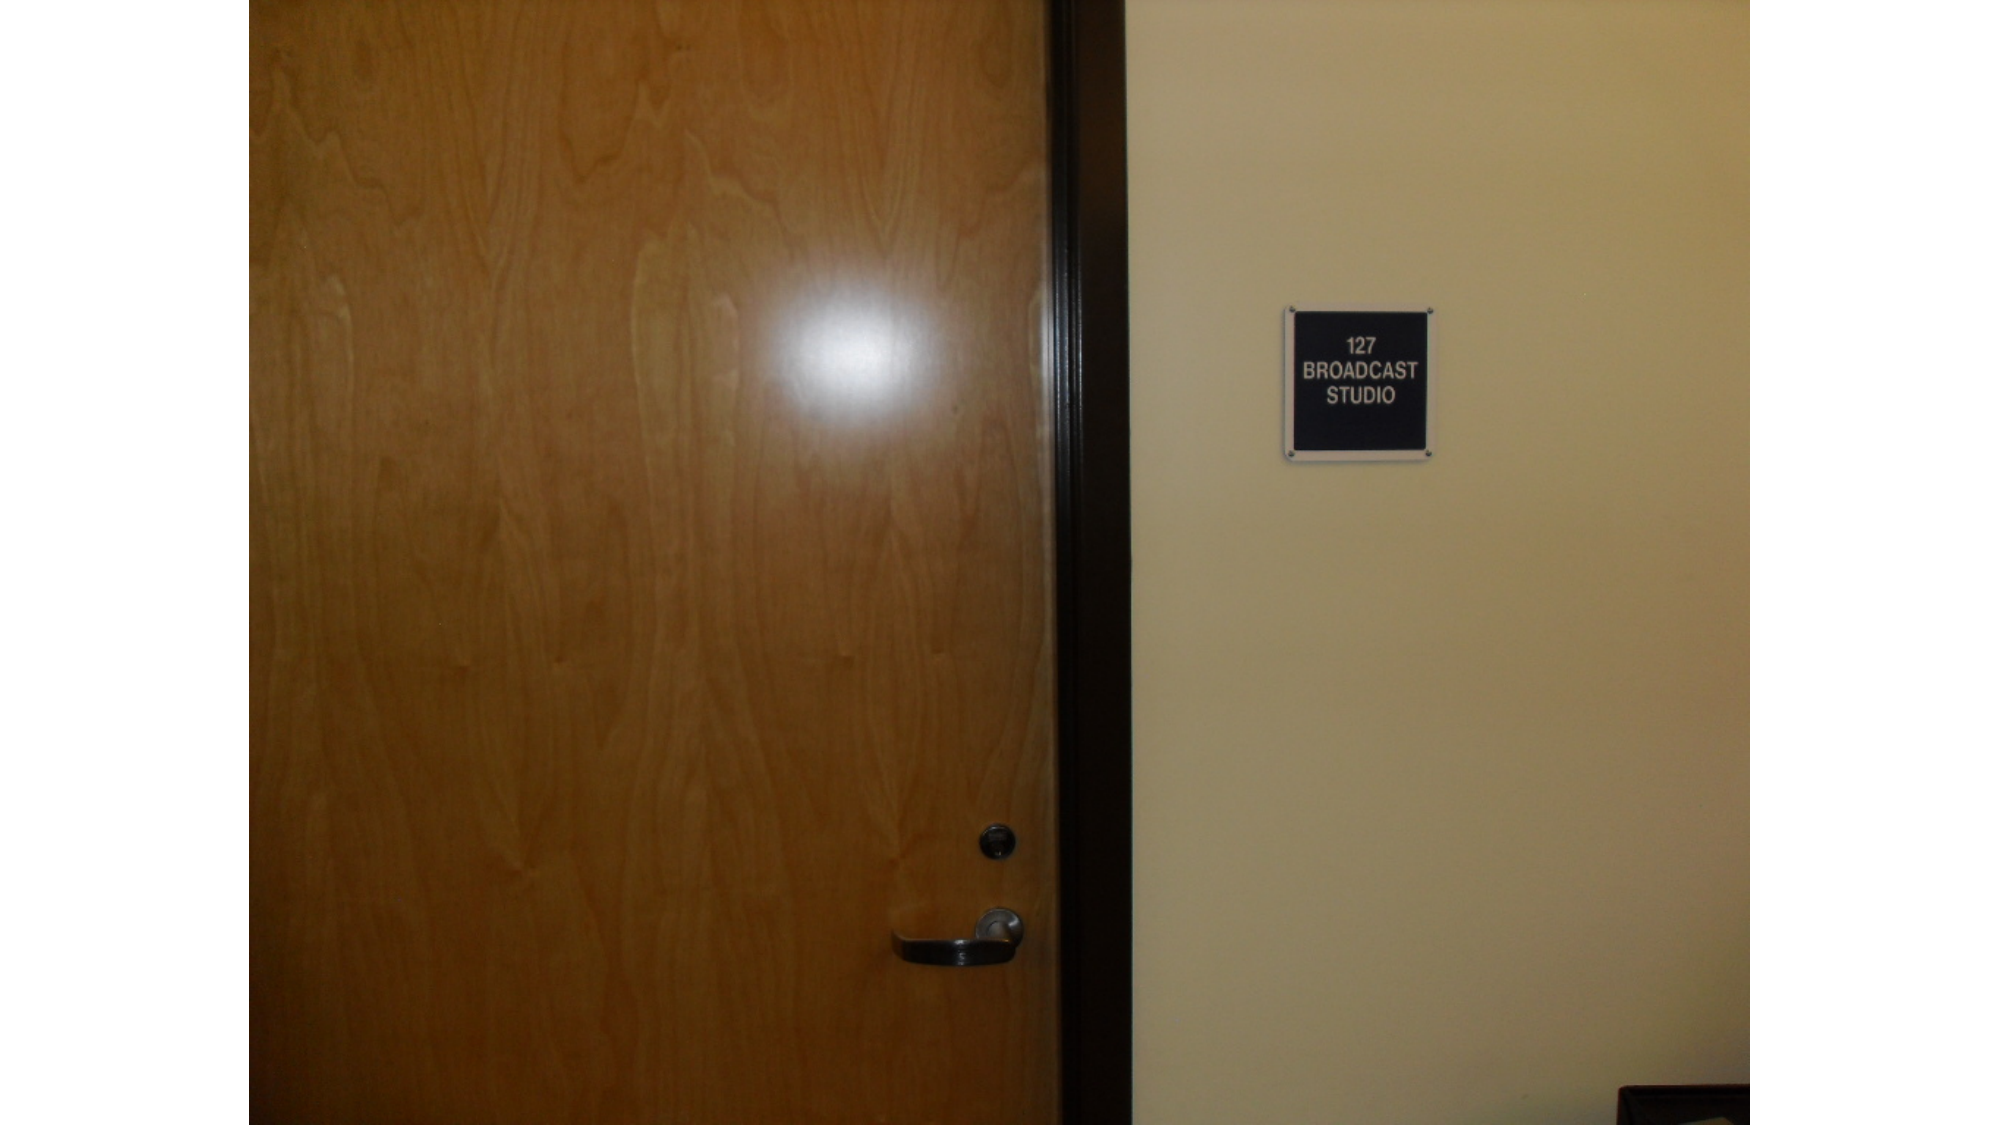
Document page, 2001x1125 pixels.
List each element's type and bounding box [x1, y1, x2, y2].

picture [249, 0, 1750, 1125]
